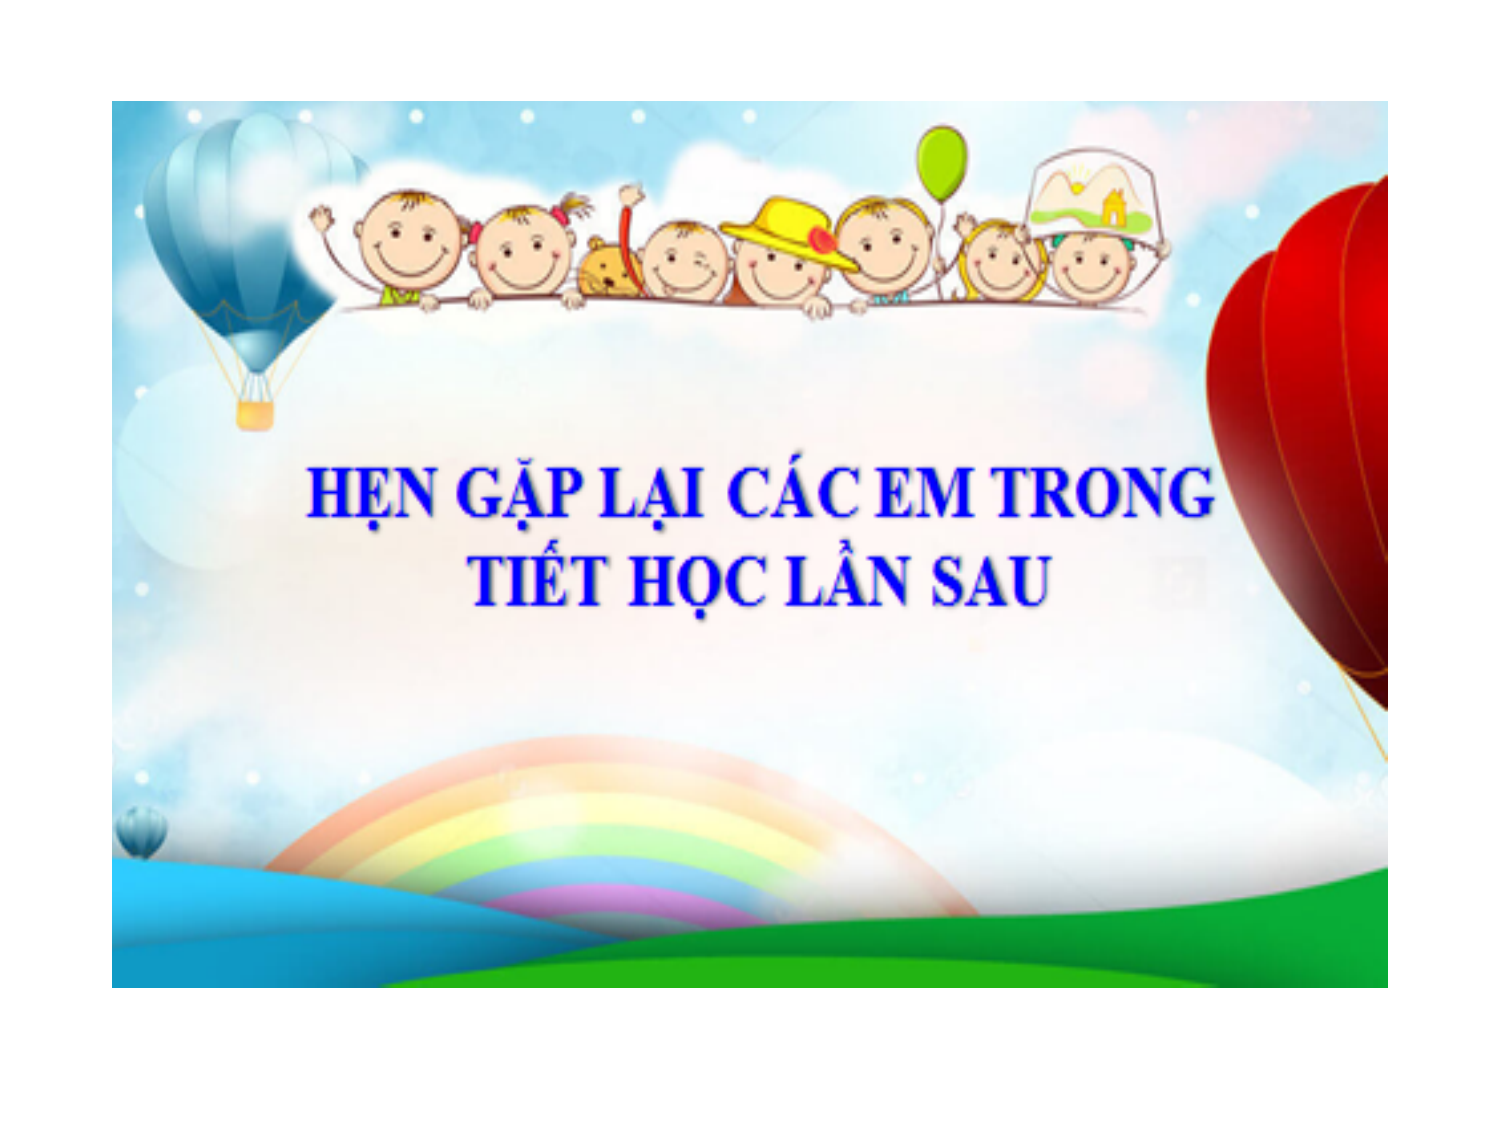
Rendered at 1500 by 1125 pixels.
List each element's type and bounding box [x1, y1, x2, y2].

list [111, 101, 1389, 988]
